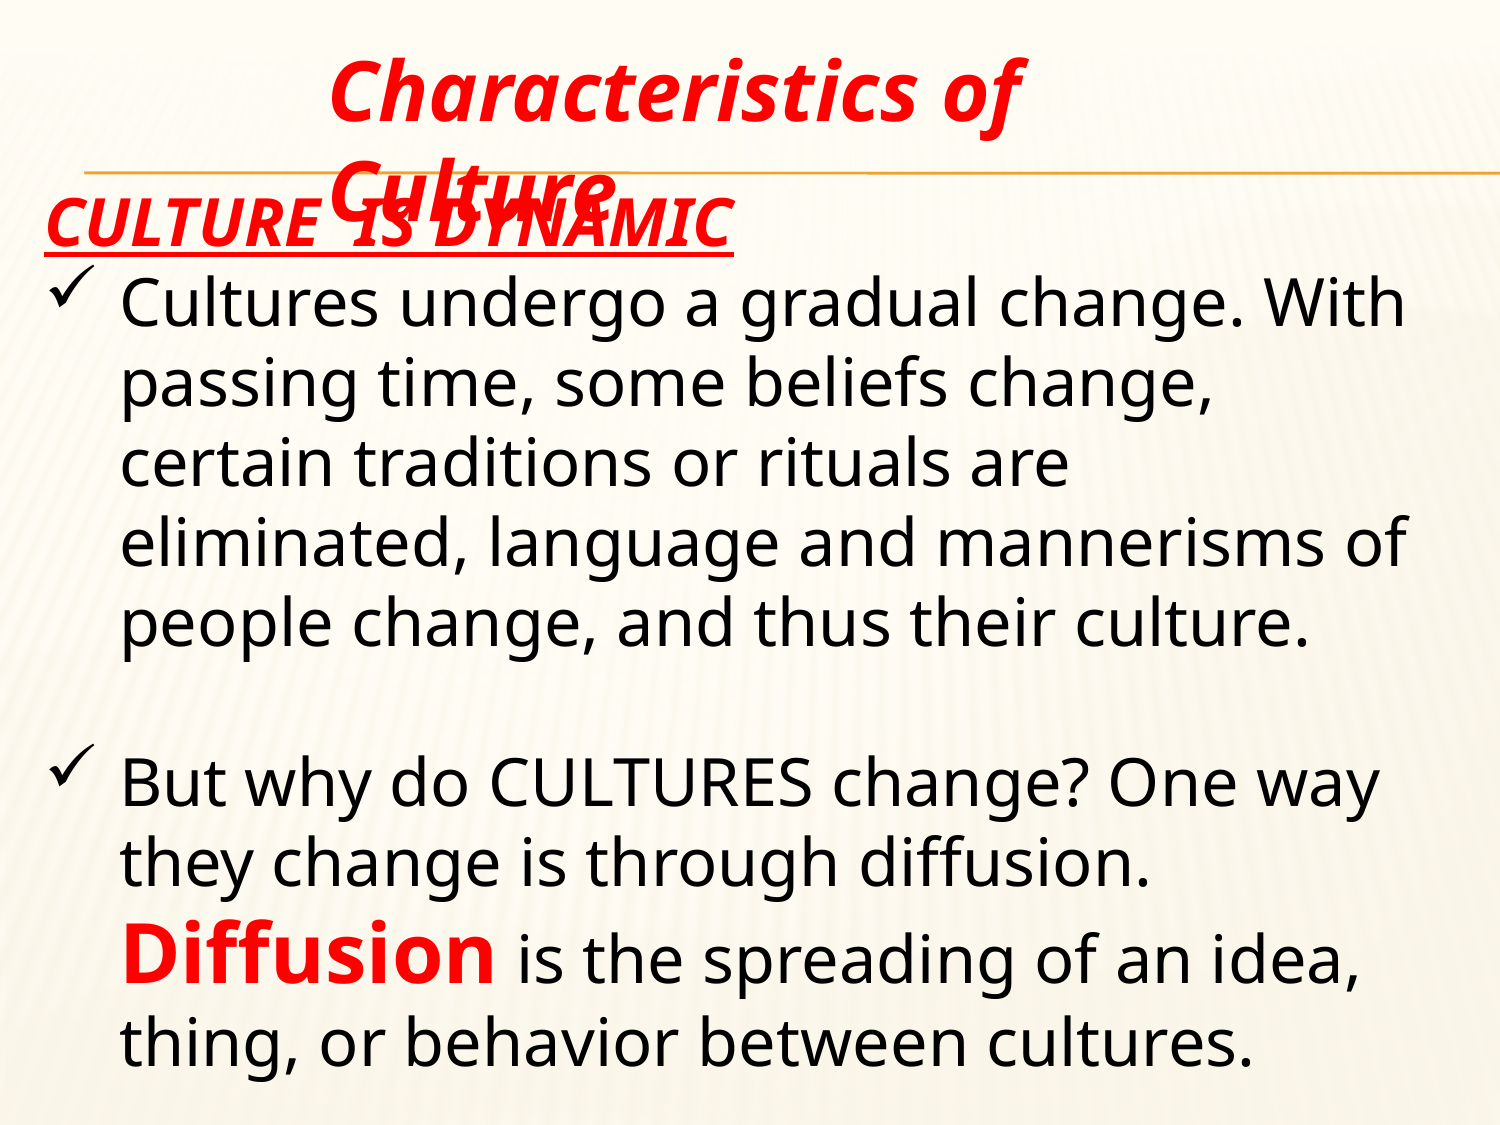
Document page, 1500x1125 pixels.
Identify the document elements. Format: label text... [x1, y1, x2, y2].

text_box CULTURE IS DYNAMIC Cultures undergo a gradual change. With passing time, some beliefs change, certain traditions or rituals are eliminated, language and mannerisms of people change, and thus their culture. But why do CULTURES change? One way they change is through diffusion. Diffusion is the spreading of an idea, thing, or behavior between cultures. [29, 172, 1436, 1087]
text_box Characteristics of Culture [312, 30, 1282, 172]
